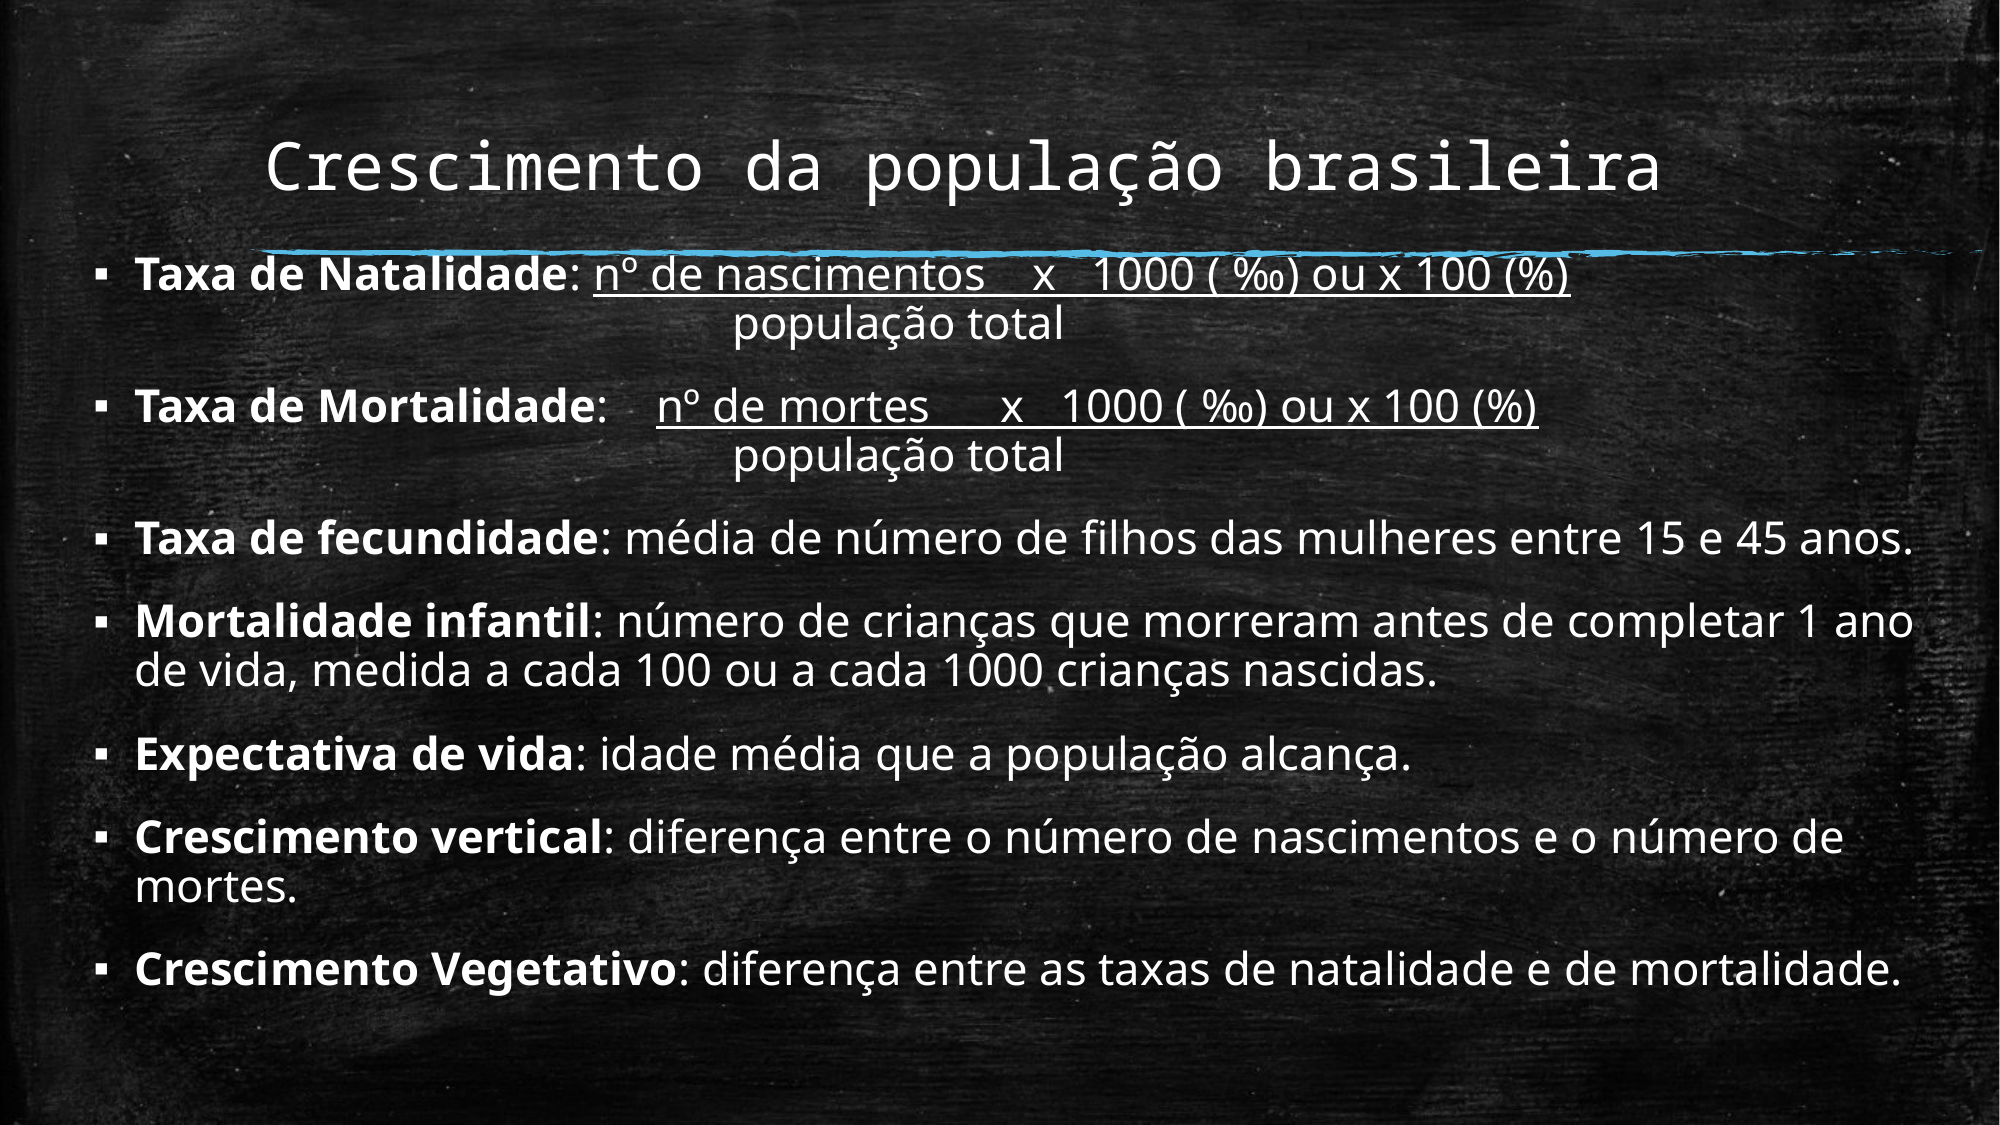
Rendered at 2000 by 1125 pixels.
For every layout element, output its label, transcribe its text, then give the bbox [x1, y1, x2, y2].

list Taxa de Natalidade: nº de nascimentos x 1000 ( ‰) ou x 100 (%) população total Taxa de Mortalidade: nº de mortes x 1000 ( ‰) ou x 100 (%) população total Taxa de fecundidade: média de número de filhos das mulheres entre 15 e 45 anos. Mortalidade infantil: número de crianças que morreram antes de completar 1 ano de vida, medida a cada 100 ou a cada 1000 crianças nascidas. Expectativa de vida: idade média que a população alcança. Crescimento vertical: diferença entre o número de nascimentos e o número de mortes. Crescimento Vegetativo: diferença entre as taxas de natalidade e de mortalidade. [78, 243, 1969, 1083]
title Crescimento da população brasileira [249, 45, 1750, 213]
